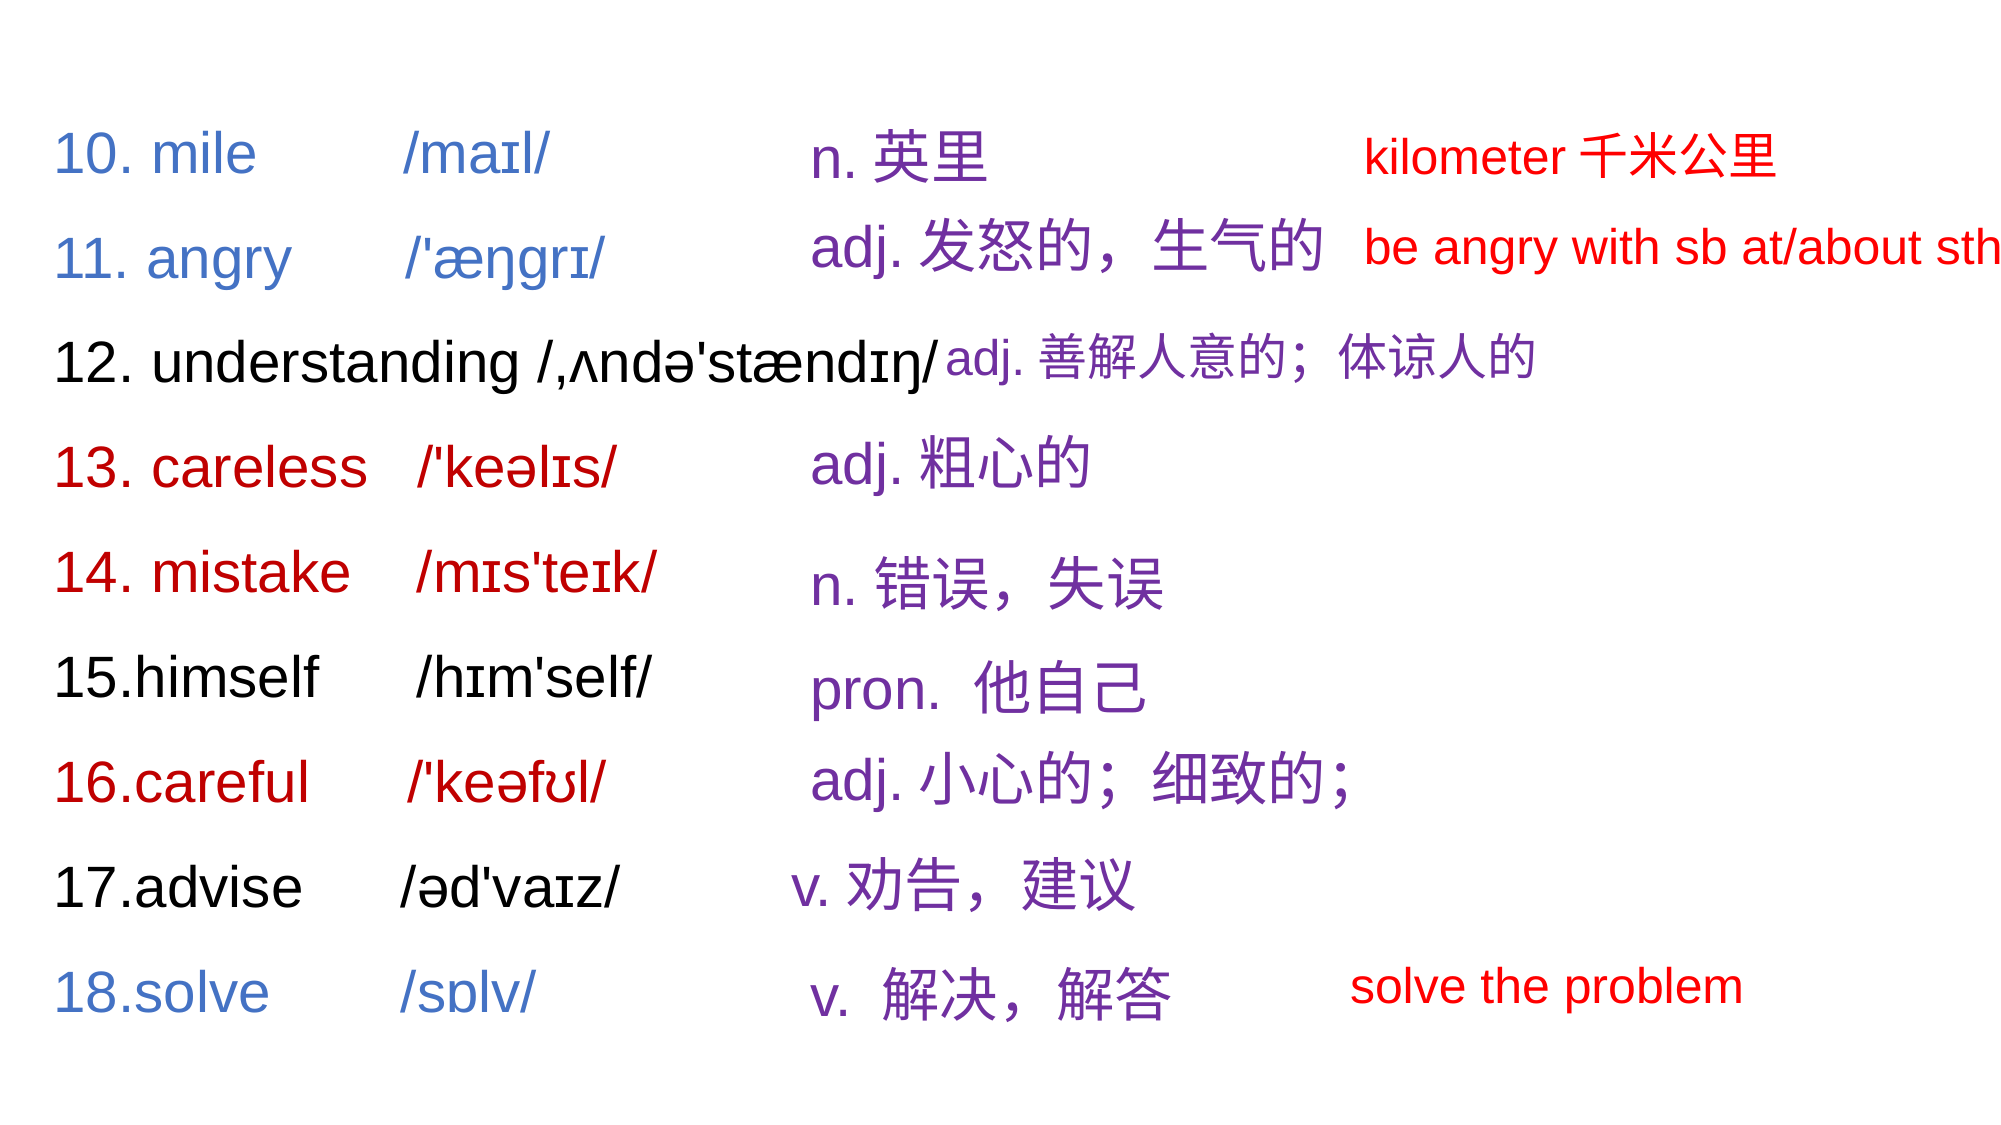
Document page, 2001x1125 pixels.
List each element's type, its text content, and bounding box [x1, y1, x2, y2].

text_box adj.善解人意的；体谅人的 [930, 287, 1553, 393]
text_box v.劝告，建议 [776, 805, 1191, 926]
text_box solve the problem [1335, 916, 1788, 1021]
text_box adj.小心的；细致的； [795, 699, 1400, 820]
text_box pron. 他自己 [795, 608, 1164, 699]
text_box v. 解决，解答 [795, 916, 1188, 1036]
text_box 10. mile /maɪl/ 11. angry /'æŋgrɪ/ 12. understanding /,ʌndə'stændɪŋ/ 13. careless /'keəlɪs/ 14. mistake /mɪs'teɪk/ 15.himself /hɪm'self/ 16.careful /'keəfʊl/ 17.advise /əd'vaɪz/ 18.solve /sɒlv/ [38, 72, 1106, 1032]
text_box n.英里 [795, 77, 1005, 167]
text_box adj.发怒的，生气的 [795, 167, 1342, 287]
text_box n.错误，失误 [795, 504, 1180, 625]
text_box kilometer千米公里 [1348, 87, 1810, 193]
text_box be angry with sb at/about sth [1348, 176, 2000, 282]
text_box adj.粗心的 [795, 383, 1108, 504]
